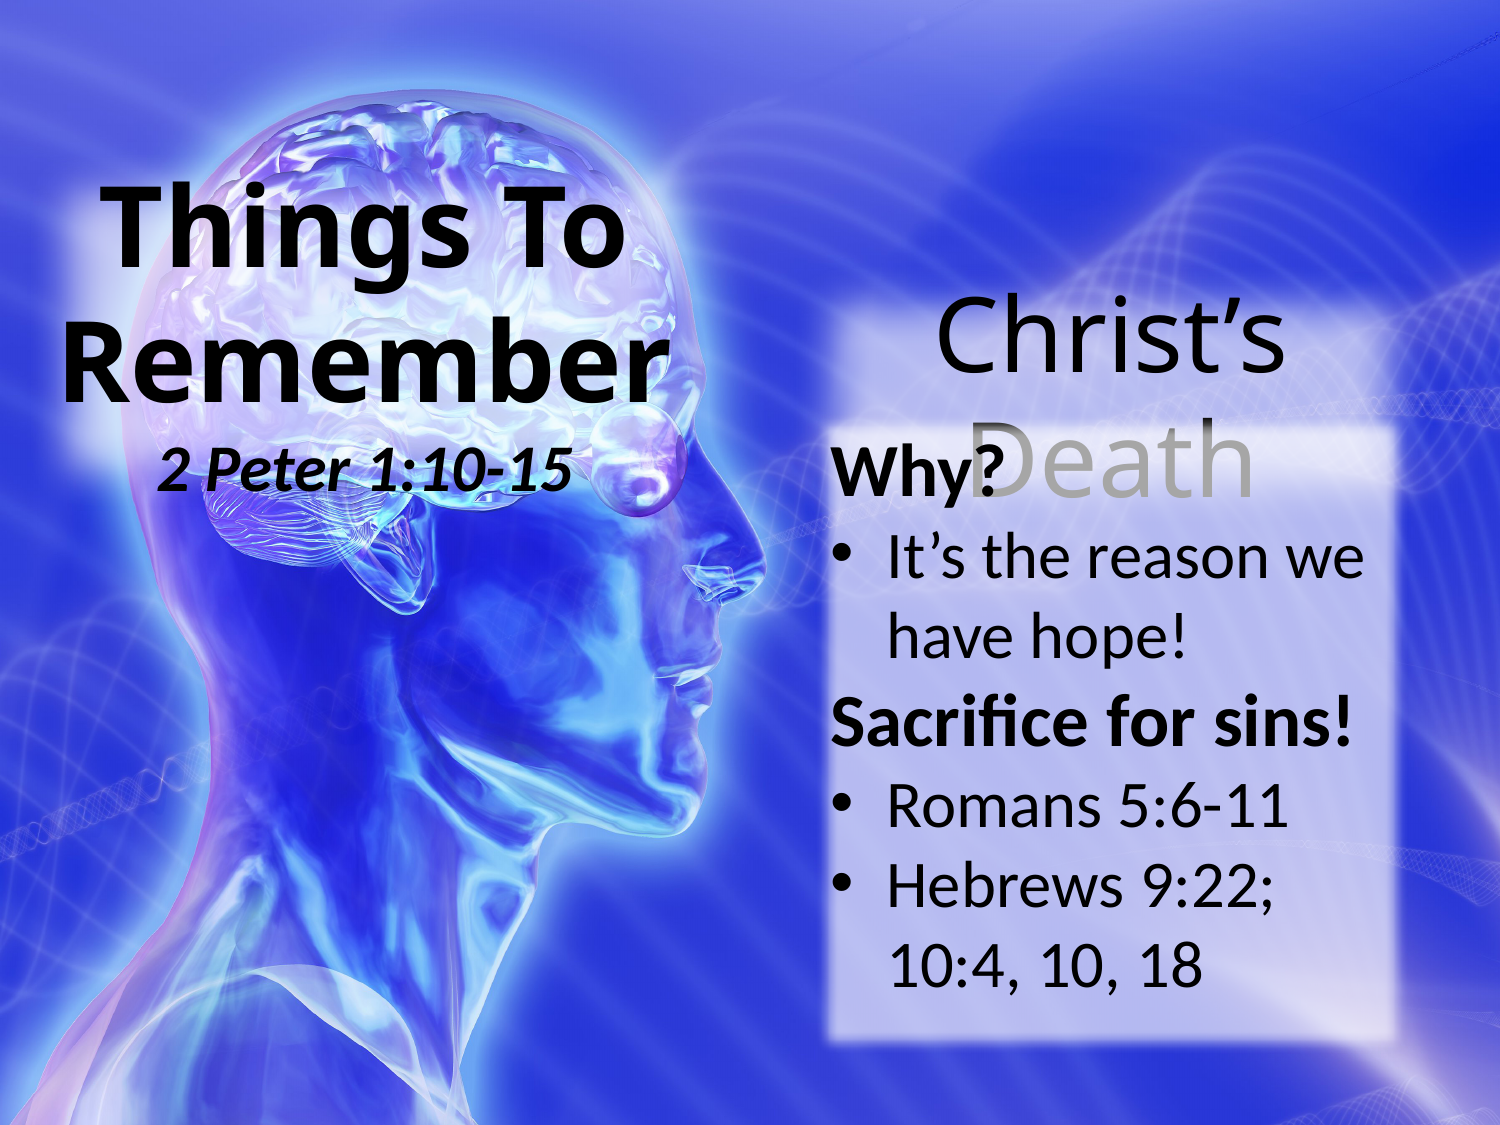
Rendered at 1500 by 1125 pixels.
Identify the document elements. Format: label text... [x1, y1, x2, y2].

text_box Why? It’s the reason we have hope! Sacrifice for sins! Romans 5:6-11 Hebrews 9:22; 10:4, 10, 18 [836, 423, 1388, 1033]
picture [0, 0, 1500, 1125]
text_box Christ’s Death [866, 339, 1358, 426]
text_box Things To Remember 2 Peter 1:10-15 [100, 224, 631, 437]
